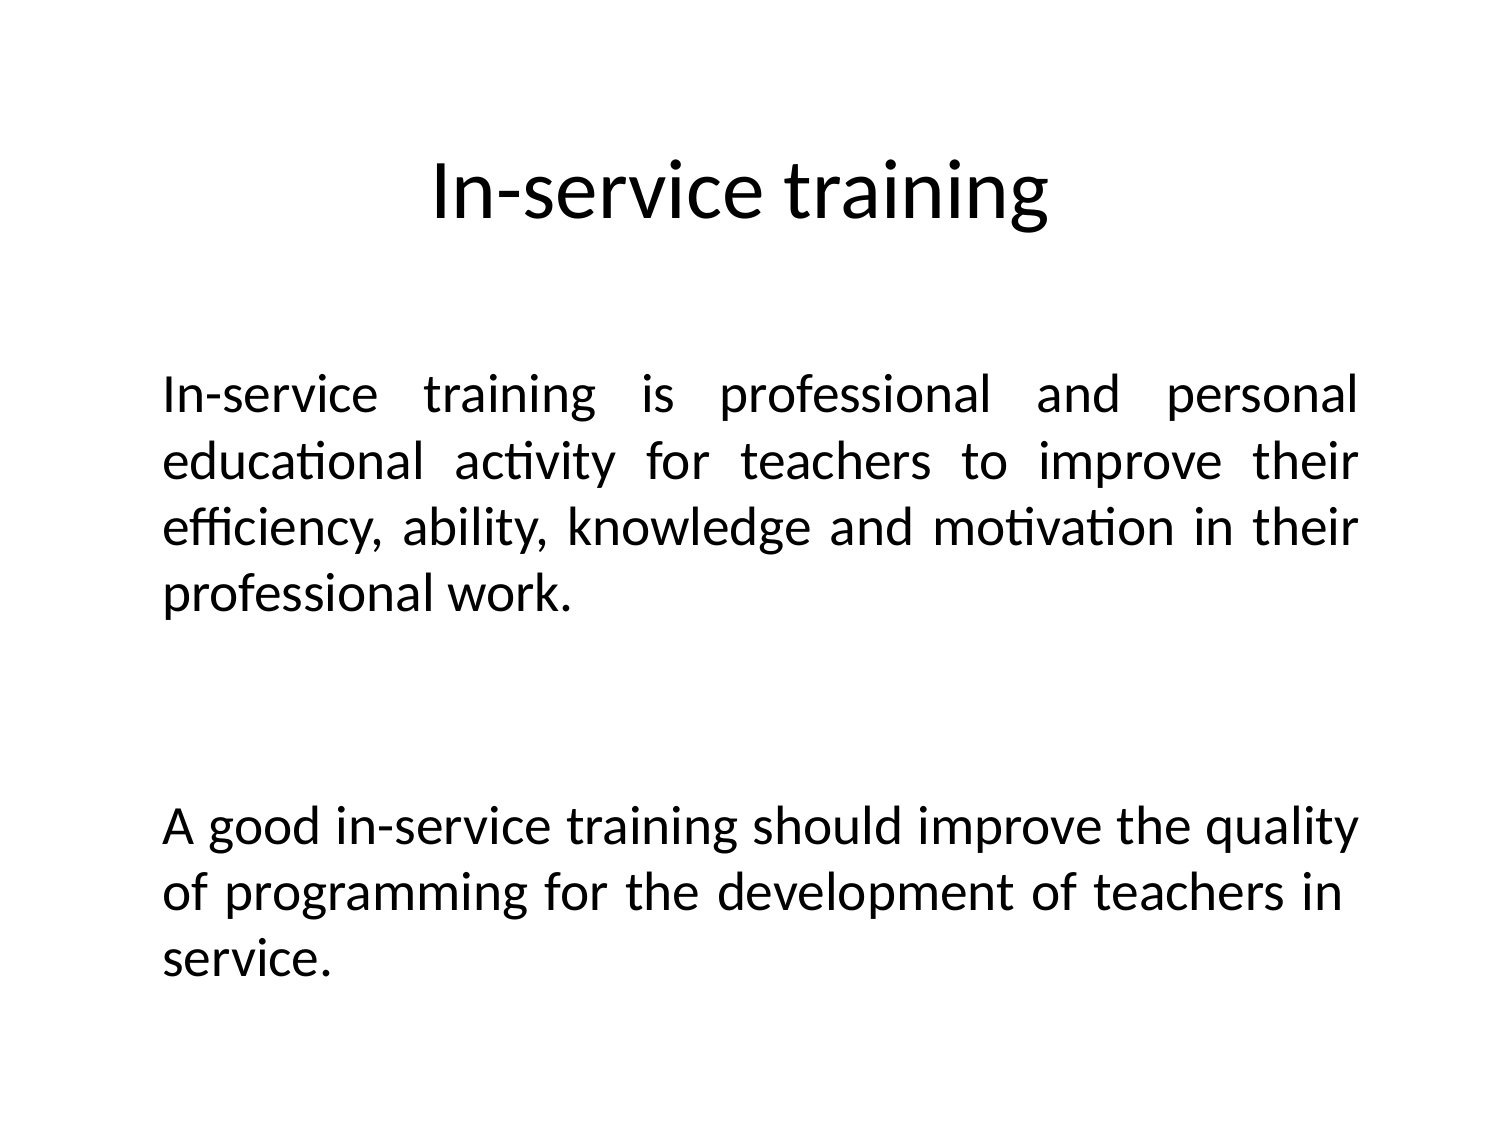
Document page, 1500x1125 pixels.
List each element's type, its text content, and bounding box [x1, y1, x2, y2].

subtitle In-service training is professional and personal educational activity for teachers to improve their efficiency, ability, knowledge and motivation in their professional work. A good in-service training should improve the quality of programming for the development of teachers in service. [147, 349, 1376, 1000]
title In-service training [112, 125, 1388, 244]
